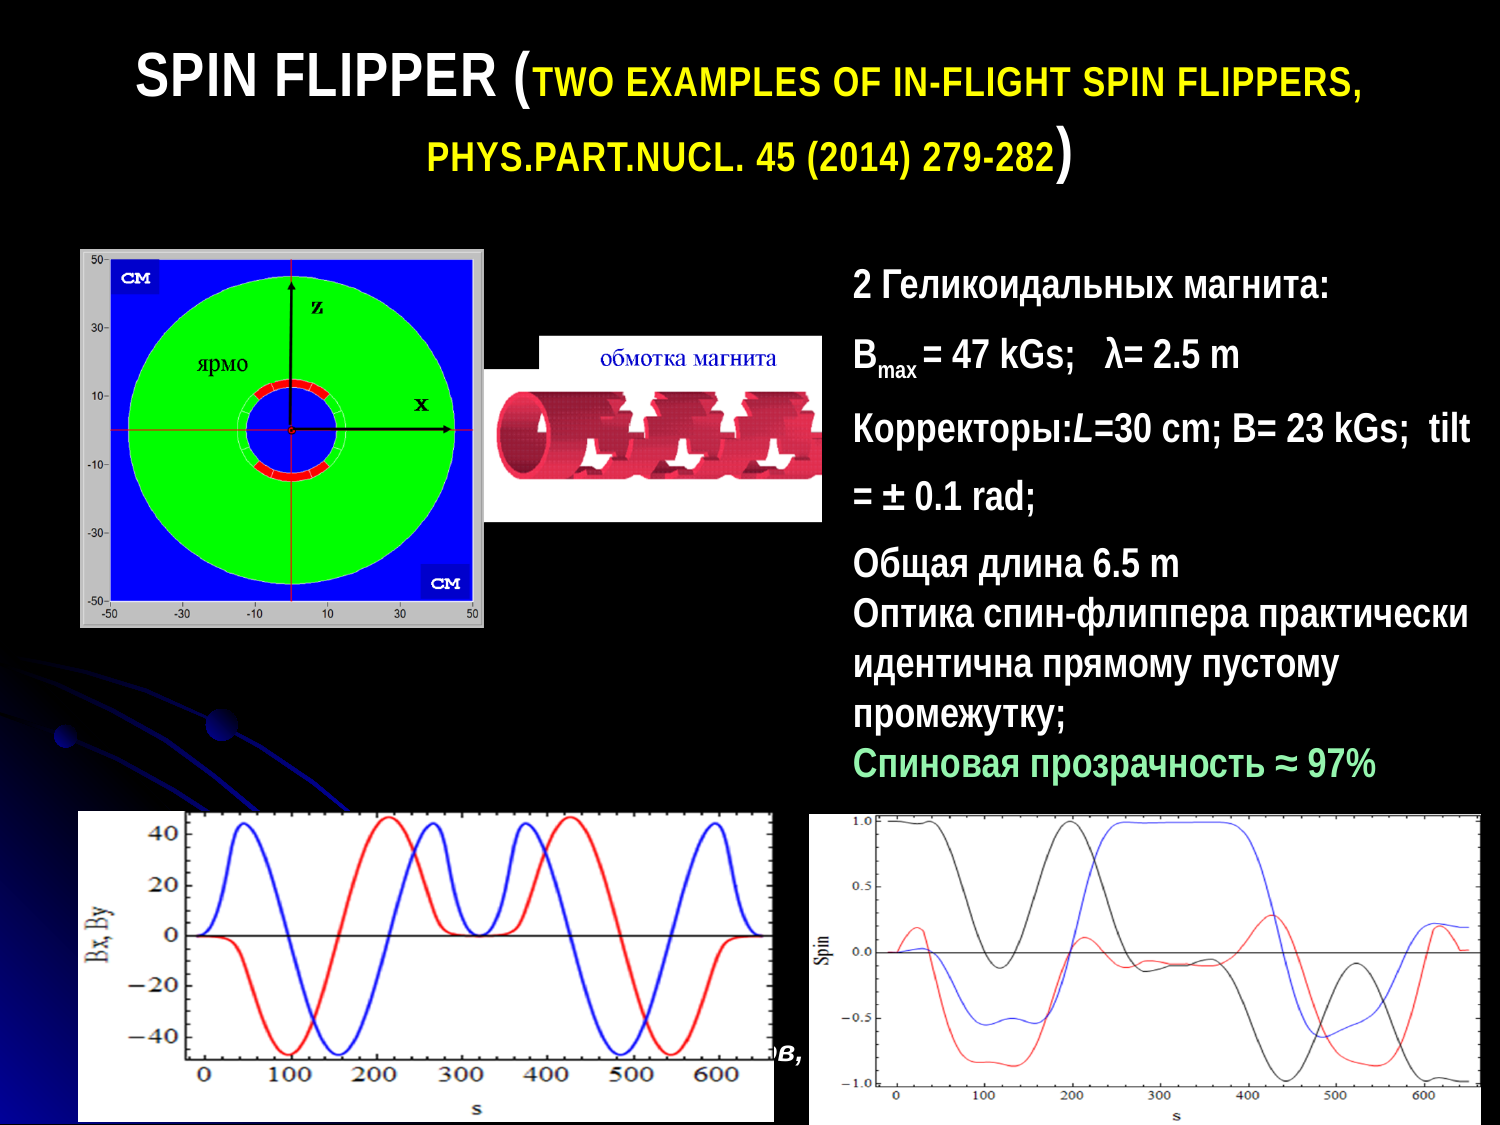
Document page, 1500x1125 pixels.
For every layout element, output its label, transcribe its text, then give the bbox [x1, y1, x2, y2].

picture [80, 249, 822, 628]
text_box 2 Геликоидальных магнита: Bmax = 47 kGs; λ= 2.5 m Корректоры:L=30 cm; B= 23 kGs; tilt = ± 0.1 rad; Общая длина 6.5 m Оптика спин-флиппера практически идентична прямому пустому промежутку; Спиновая прозрачность ≈ 97% [838, 231, 1500, 861]
picture [78, 811, 775, 1122]
footer В. Мочалов, Семинар ЛЯП [778, 1025, 803, 1100]
picture [808, 813, 1481, 1125]
title SPIN flipper (Two examples of in-flight spin flippers, Phys.Part.Nucl. 45 (2014) 279-282) [75, 45, 1425, 173]
